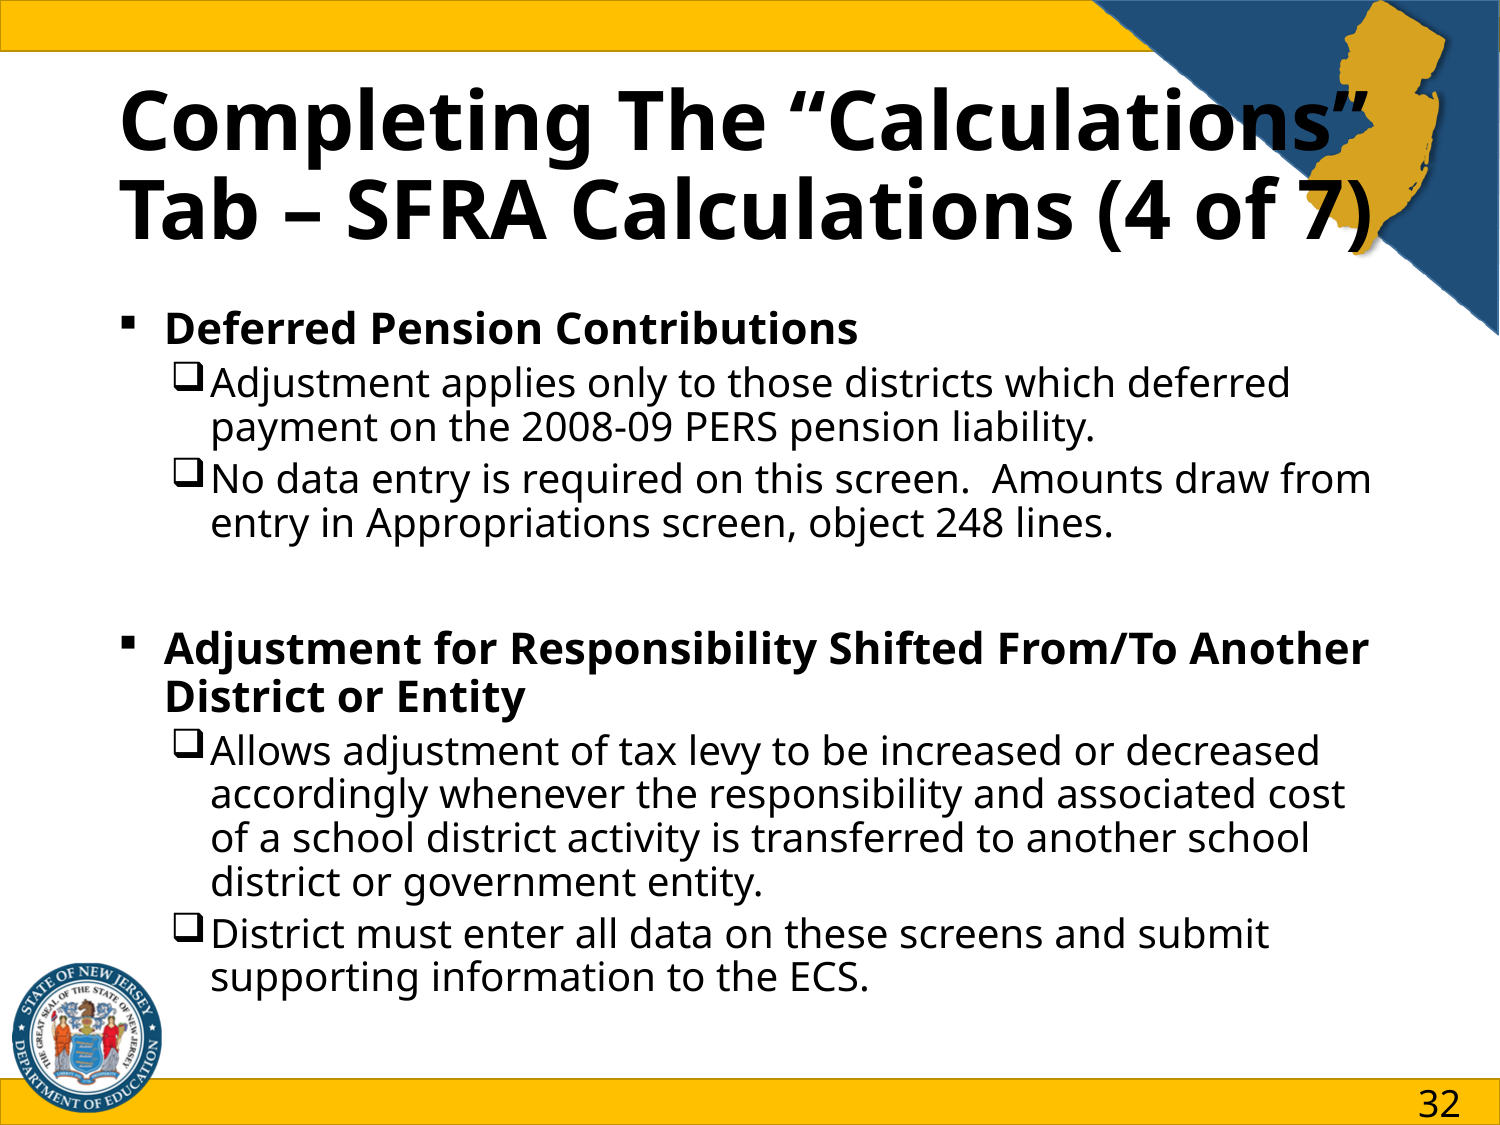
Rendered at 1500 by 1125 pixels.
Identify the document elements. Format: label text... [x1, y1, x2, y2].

picture [12, 962, 162, 1113]
list Deferred Pension Contributions Adjustment applies only to those districts which deferred payment on the 2008-09 PERS pension liability. No data entry is required on this screen. Amounts draw from entry in Appropriations screen, object 248 lines. Adjustment for Responsibility Shifted From/To Another District or Entity Allows adjustment of tax levy to be increased or decreased accordingly whenever the responsibility and associated cost of a school district activity is transferred to another school district or government entity. District must enter all data on these screens and submit supporting information to the ECS. [103, 299, 1397, 1014]
slide_number 32 [1138, 1072, 1476, 1125]
title Completing The “Calculations” Tab – SFRA Calculations (4 of 7) [103, 59, 1397, 278]
picture [1090, 0, 1500, 336]
